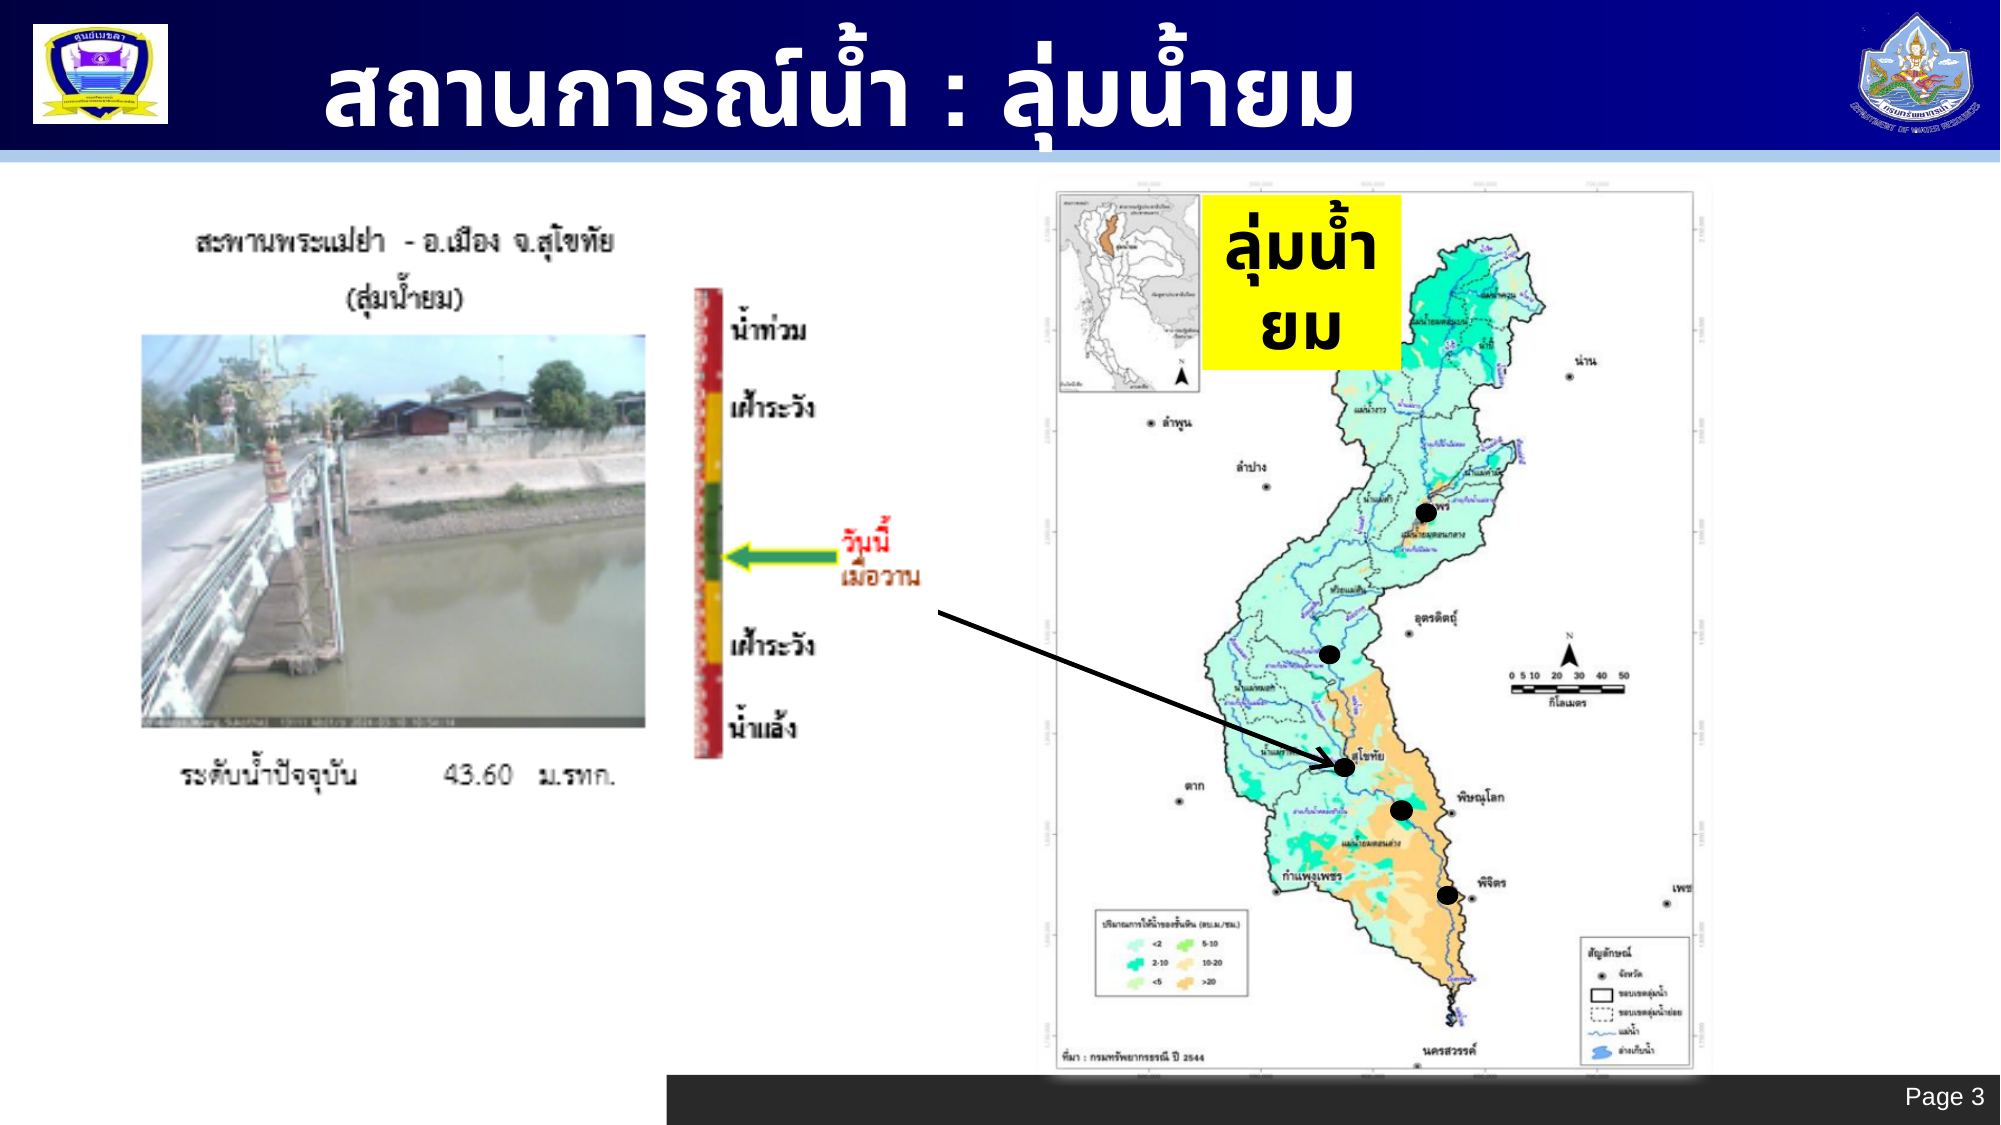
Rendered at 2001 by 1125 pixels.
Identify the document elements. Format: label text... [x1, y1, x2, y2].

picture [1850, 12, 1980, 133]
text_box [943, 562, 1337, 767]
picture [33, 24, 168, 124]
picture [132, 201, 939, 802]
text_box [1035, 172, 1716, 1090]
slide_number Page 3 [1533, 1072, 2000, 1123]
text_box สถานการณ์น้ำ : ลุ่มน้ำยม [307, 18, 1426, 274]
